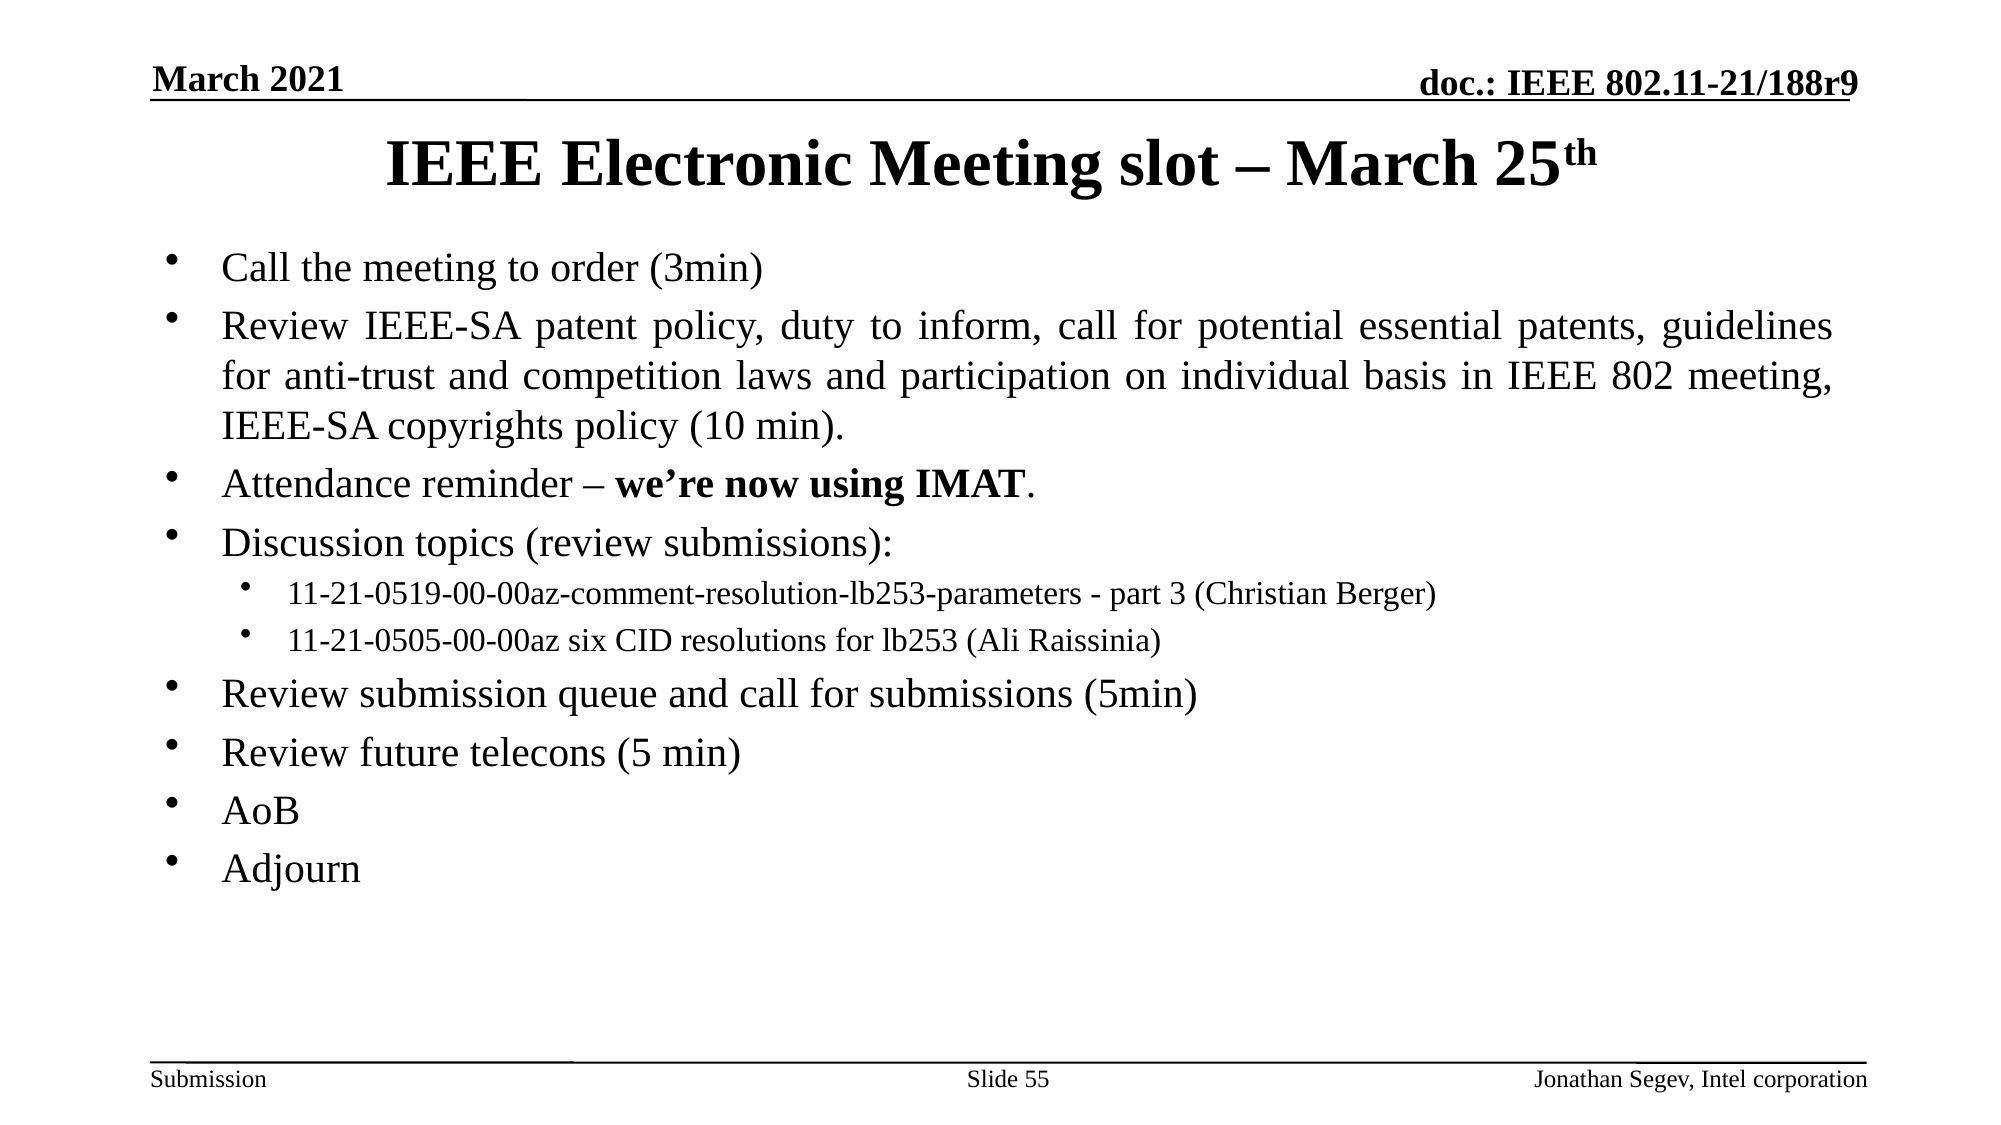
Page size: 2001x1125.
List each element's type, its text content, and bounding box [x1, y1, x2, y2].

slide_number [152, 54, 563, 100]
title IEEE Electronic Meeting slot – March 25th [149, 112, 1850, 205]
list Call the meeting to order (3min) Review IEEE-SA patent policy, duty to inform, call for potential essential patents, guidelines for anti-trust and competition laws and participation on individual basis in IEEE 802 meeting, IEEE-SA copyrights policy (10 min). Attendance reminder – we’re now using IMAT. Discussion topics (review submissions): 11-21-0519-00-00az-comment-resolution-lb253-parameters - part 3 (Christian Berger) 11-21-0505-00-00az six CID resolutions for lb253 (Ali Raissinia) Review submission queue and call for submissions (5min) Review future telecons (5 min) AoB Adjourn [149, 231, 1850, 1000]
slide_number Slide 55 [950, 1061, 1067, 1123]
footer Jonathan Segev, Intel corporation [1171, 1061, 1869, 1093]
